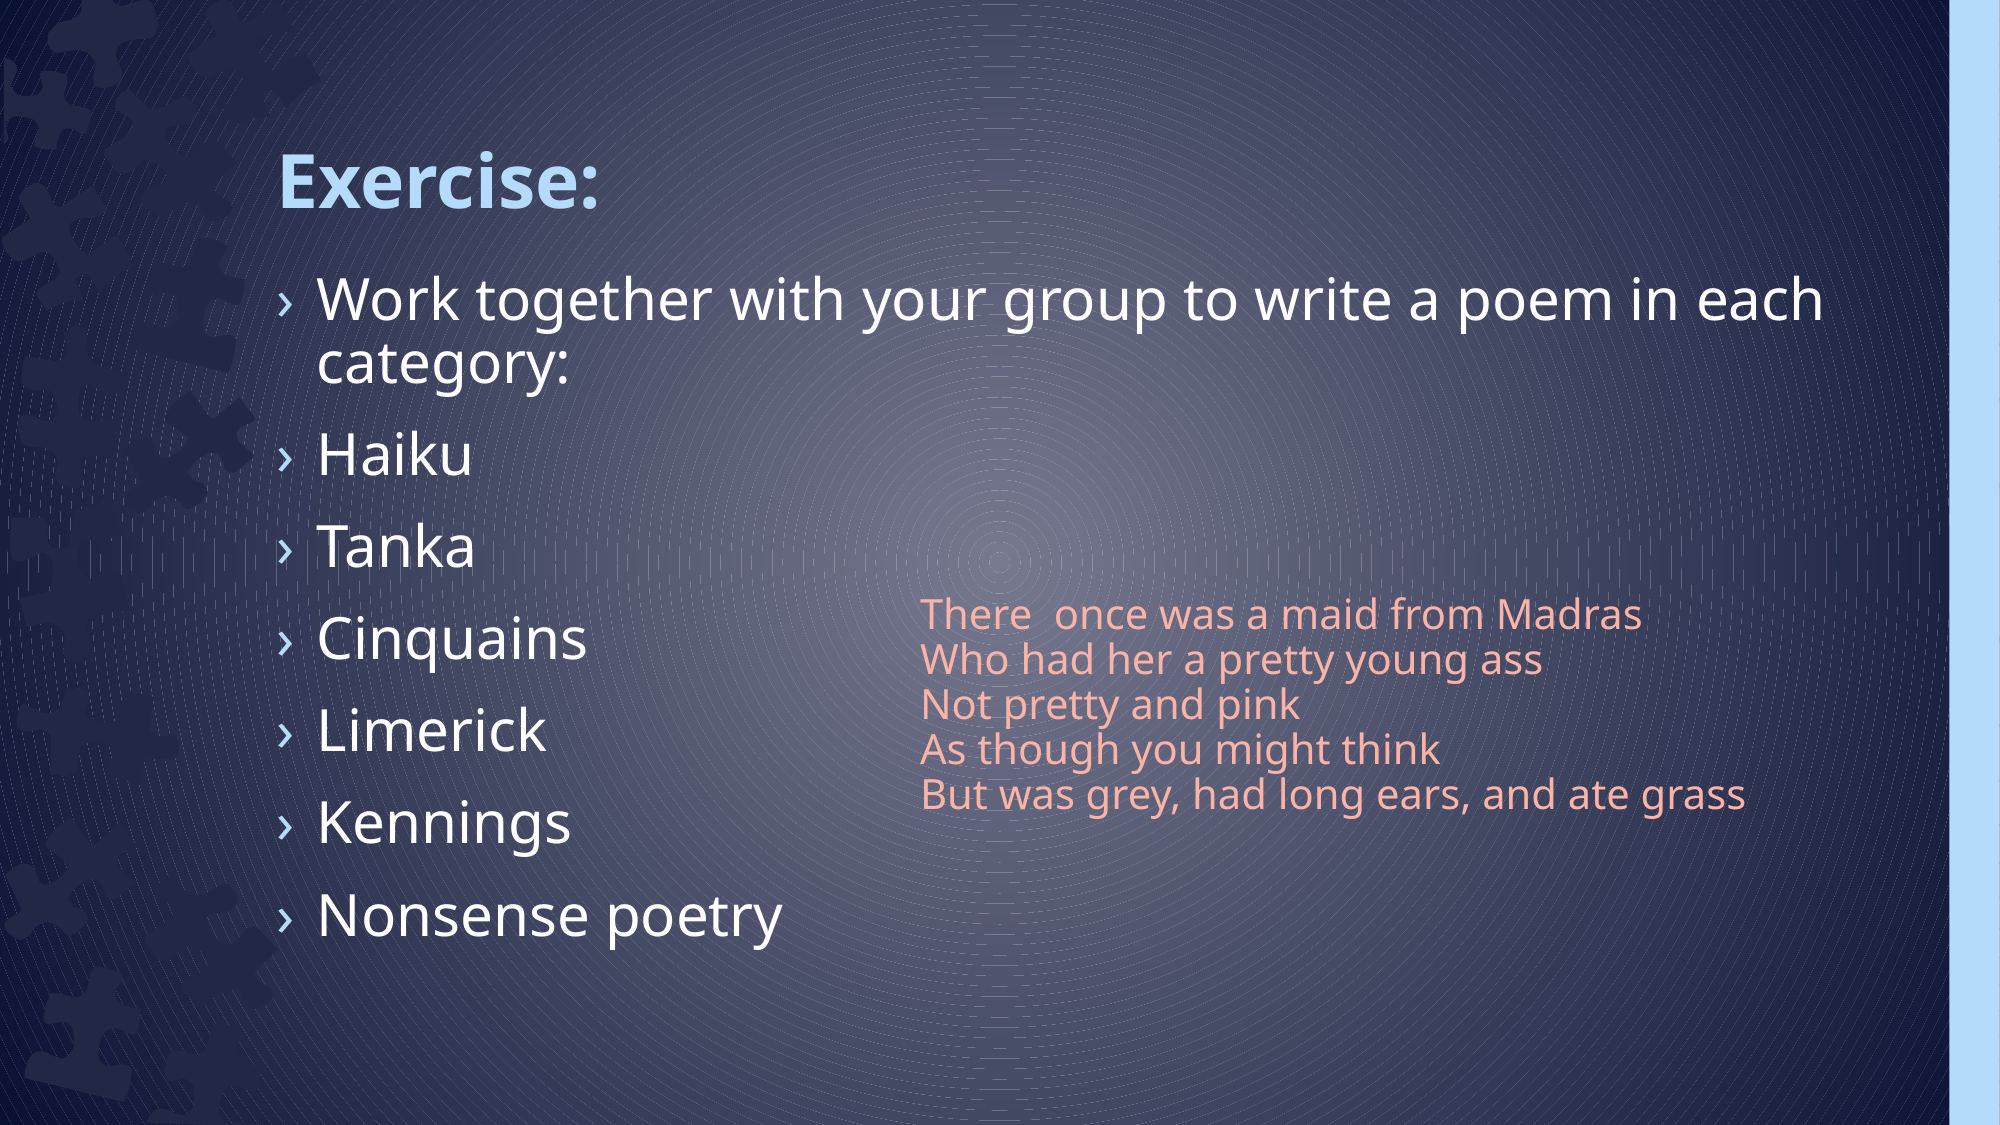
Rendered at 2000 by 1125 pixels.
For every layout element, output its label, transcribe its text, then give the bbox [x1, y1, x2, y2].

text_box There once was a maid from Madras Who had her a pretty young ass Not pretty and pink As though you might think But was grey, had long ears, and ate grass [905, 586, 1815, 826]
list Work together with your group to write a poem in each category: Haiku Tanka Cinquains Limerick Kennings Nonsense poetry [261, 262, 1867, 1013]
title Exercise: [261, 29, 1867, 233]
